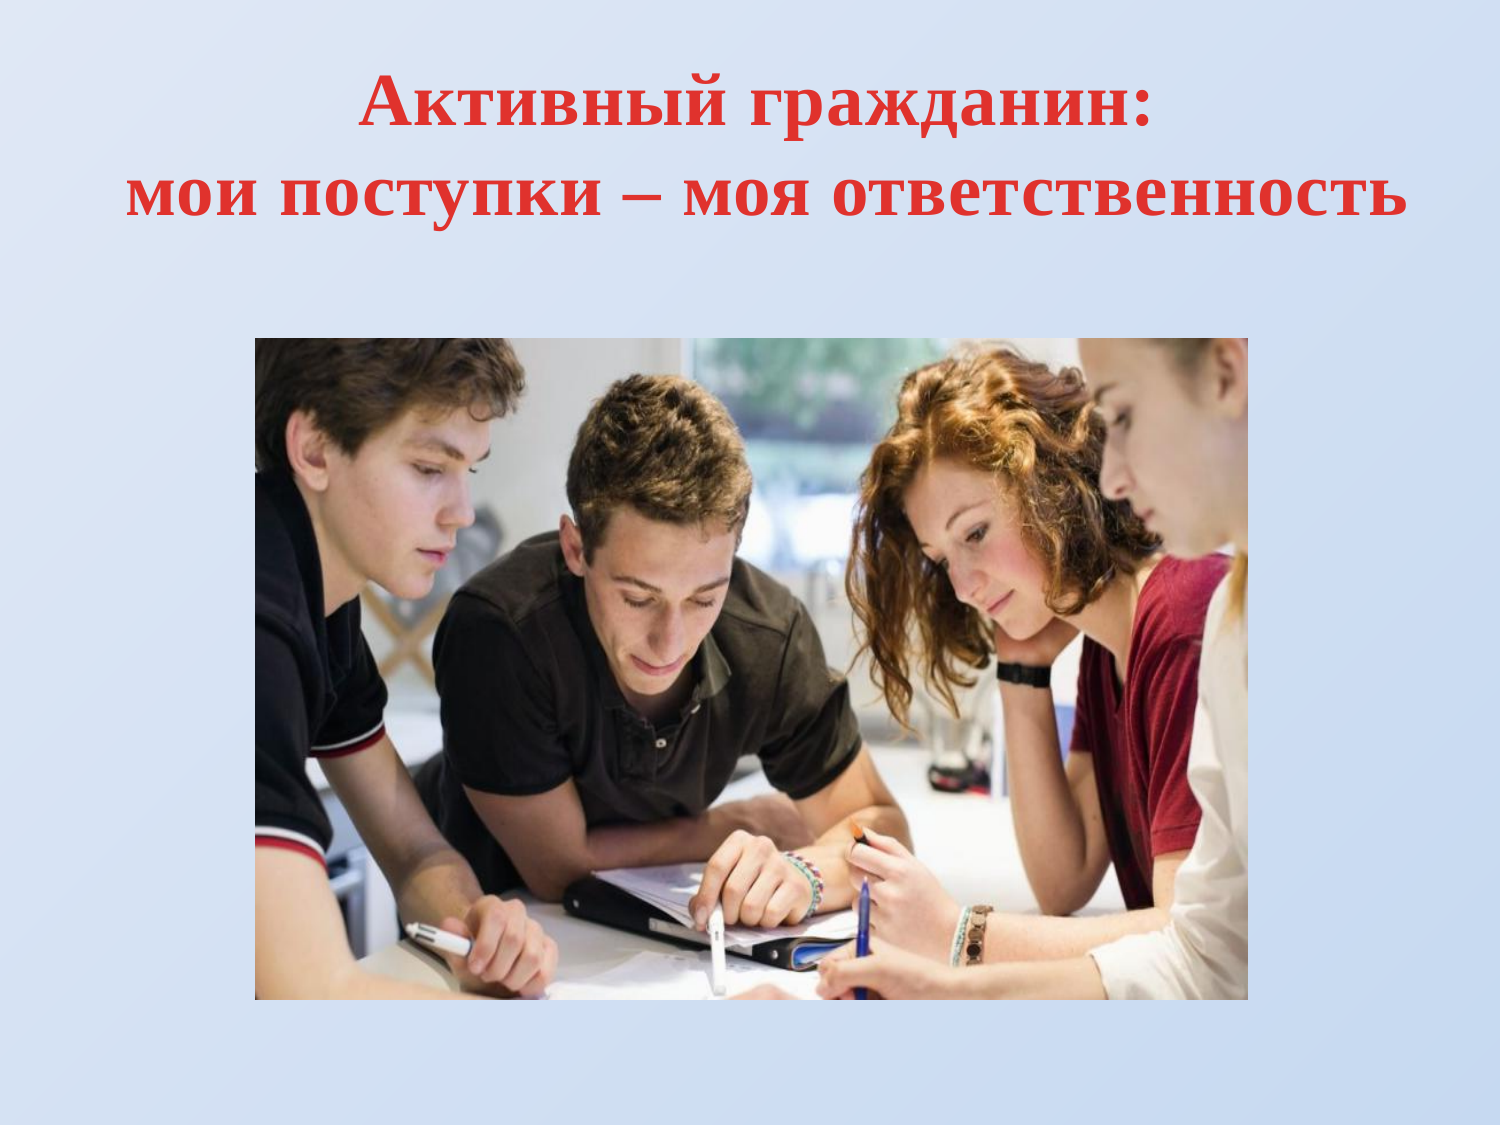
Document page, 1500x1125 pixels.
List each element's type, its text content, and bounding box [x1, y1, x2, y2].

picture [255, 337, 1248, 1000]
text_box Активный гражданин: мои поступки – моя ответственность [64, 42, 1471, 238]
